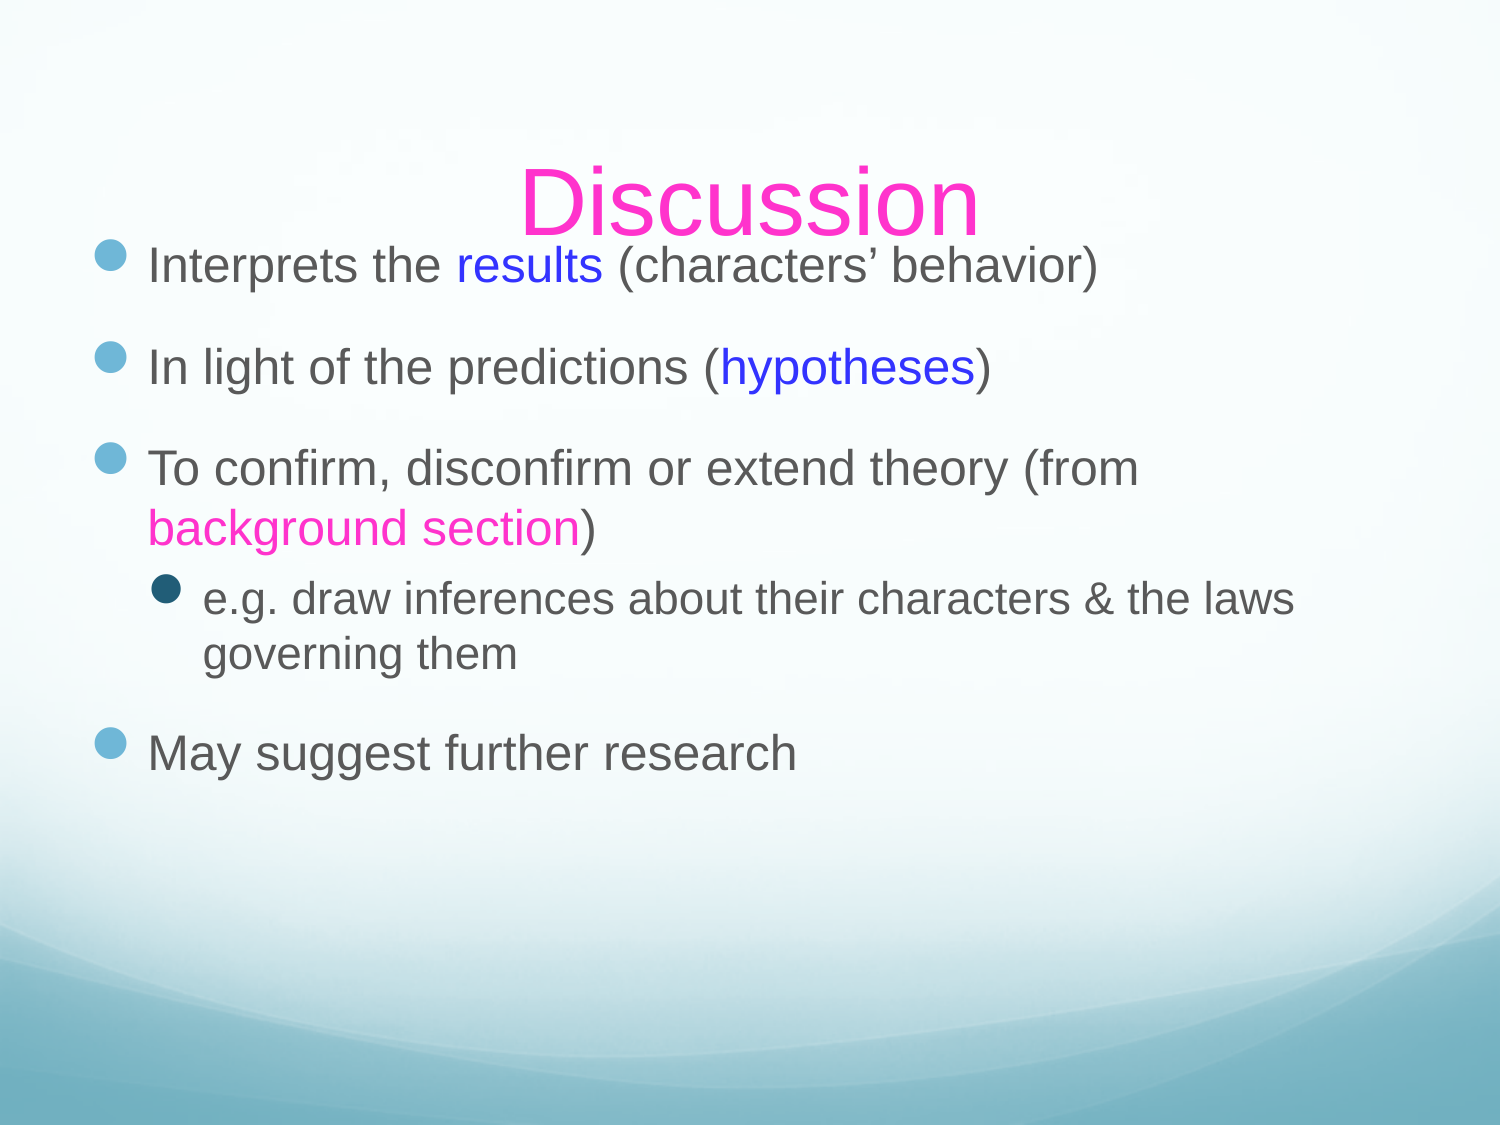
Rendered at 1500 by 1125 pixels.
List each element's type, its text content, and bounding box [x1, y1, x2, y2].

list Interprets the results (characters’ behavior) In light of the predictions (hypotheses) To confirm, disconfirm or extend theory (from background section) e.g. draw inferences about their characters & the laws governing them May suggest further research [75, 224, 1425, 863]
title Discussion [75, 37, 1425, 224]
